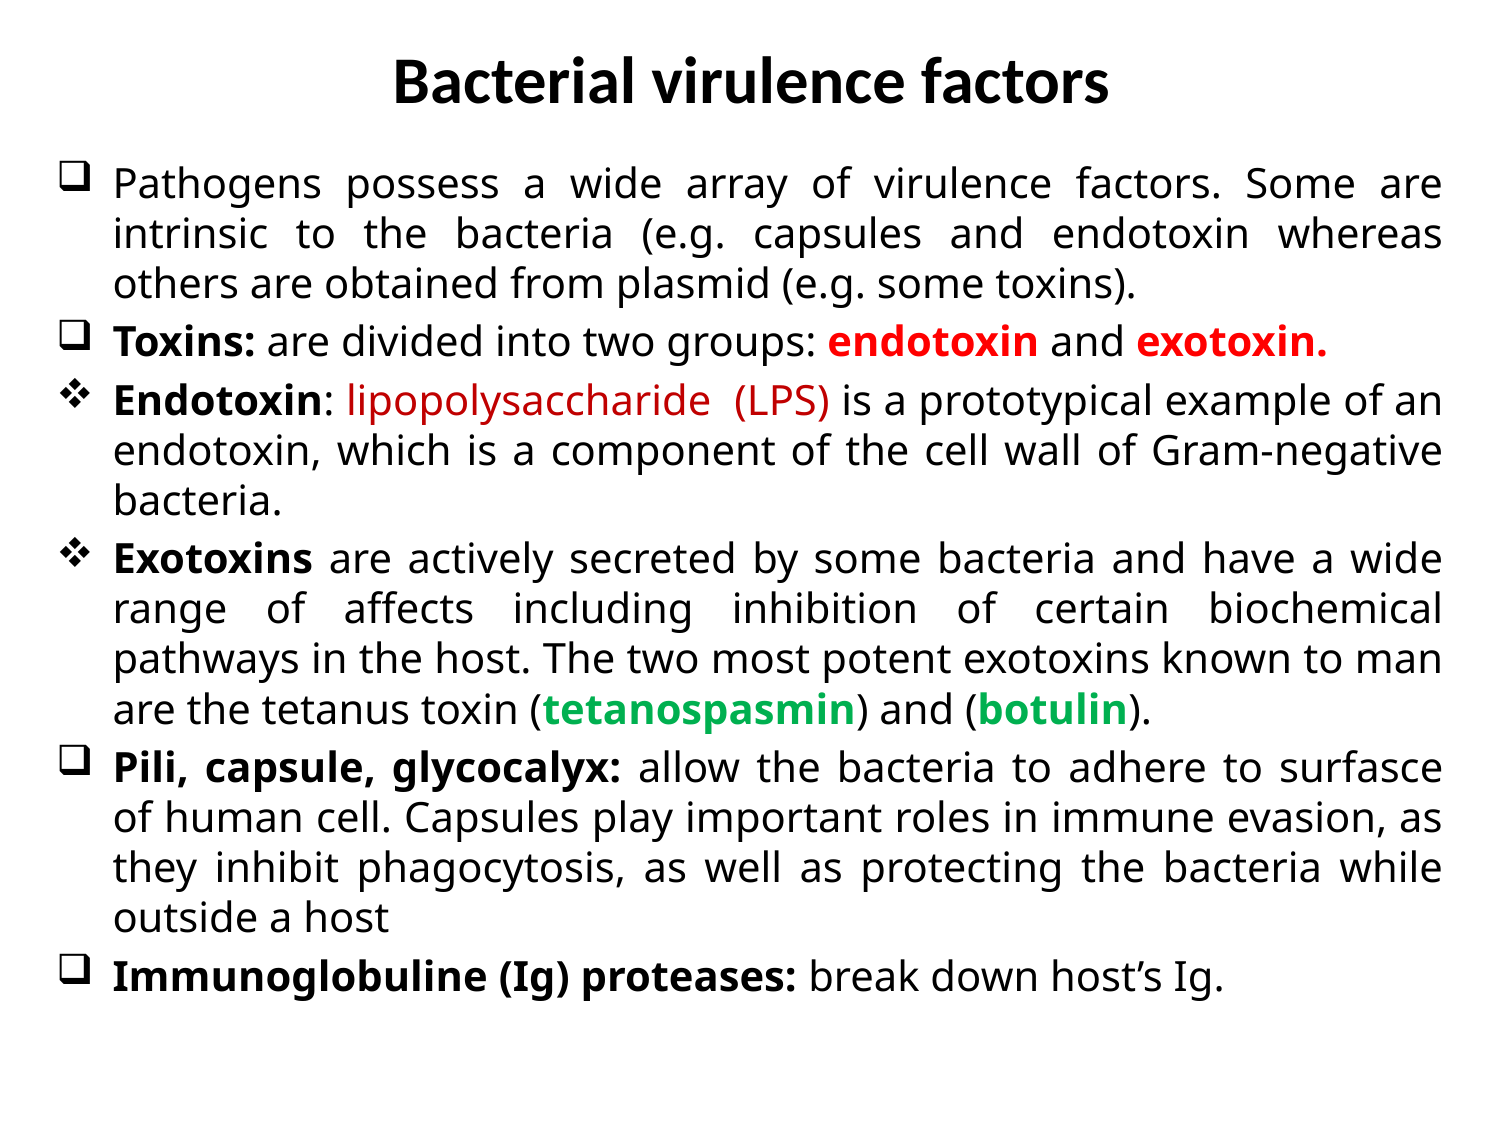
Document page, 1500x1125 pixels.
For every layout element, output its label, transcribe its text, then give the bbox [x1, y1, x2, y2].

title Bacterial virulence factors [76, 19, 1427, 135]
list Pathogens possess a wide array of virulence factors. Some are intrinsic to the bacteria (e.g. capsules and endotoxin whereas others are obtained from plasmid (e.g. some toxins). Toxins: are divided into two groups: endotoxin and exotoxin. Endotoxin: lipopolysaccharide (LPS) is a prototypical example of an endotoxin, which is a component of the cell wall of Gram-negative bacteria. Exotoxins are actively secreted by some bacteria and have a wide range of affects including inhibition of certain biochemical pathways in the host. The two most potent exotoxins known to man are the tetanus toxin (tetanospasmin) and (botulin). Pili, capsule, glycocalyx: allow the bacteria to adhere to surfasce of human cell. Capsules play important roles in immune evasion, as they inhibit phagocytosis, as well as protecting the bacteria while outside a host Immunoglobuline (Ig) proteases: break down host’s Ig. [41, 149, 1459, 1083]
